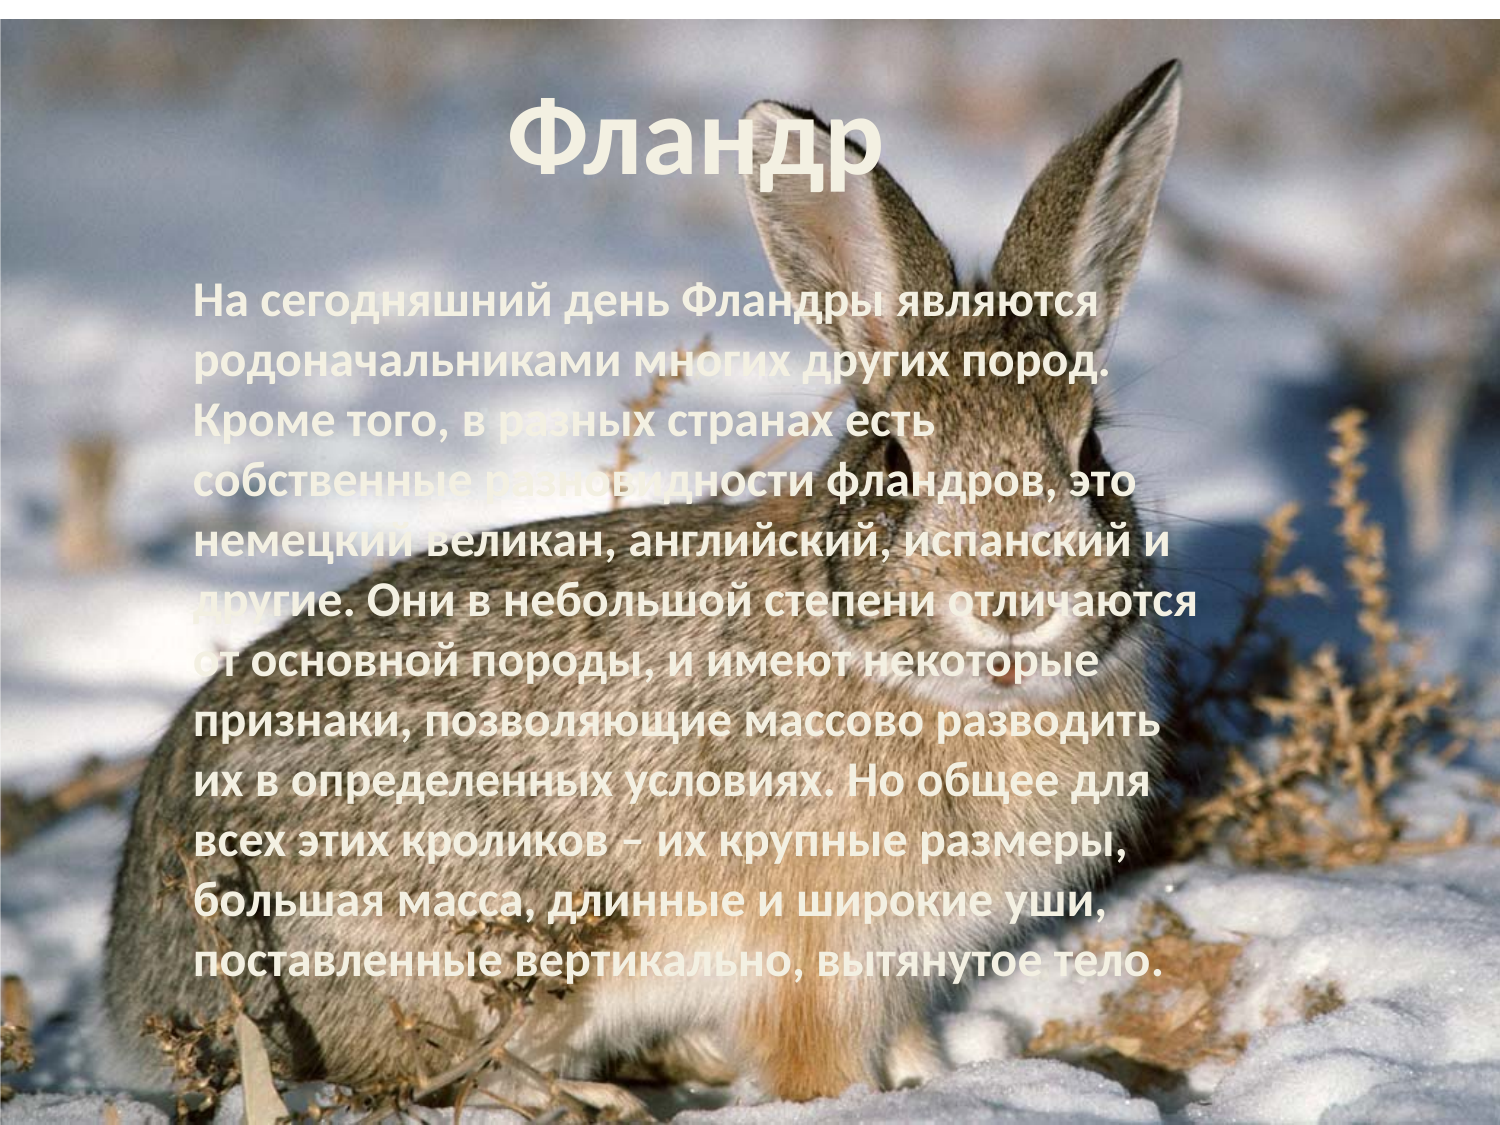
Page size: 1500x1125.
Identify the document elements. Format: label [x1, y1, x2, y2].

text_box [0, 18, 1500, 1125]
